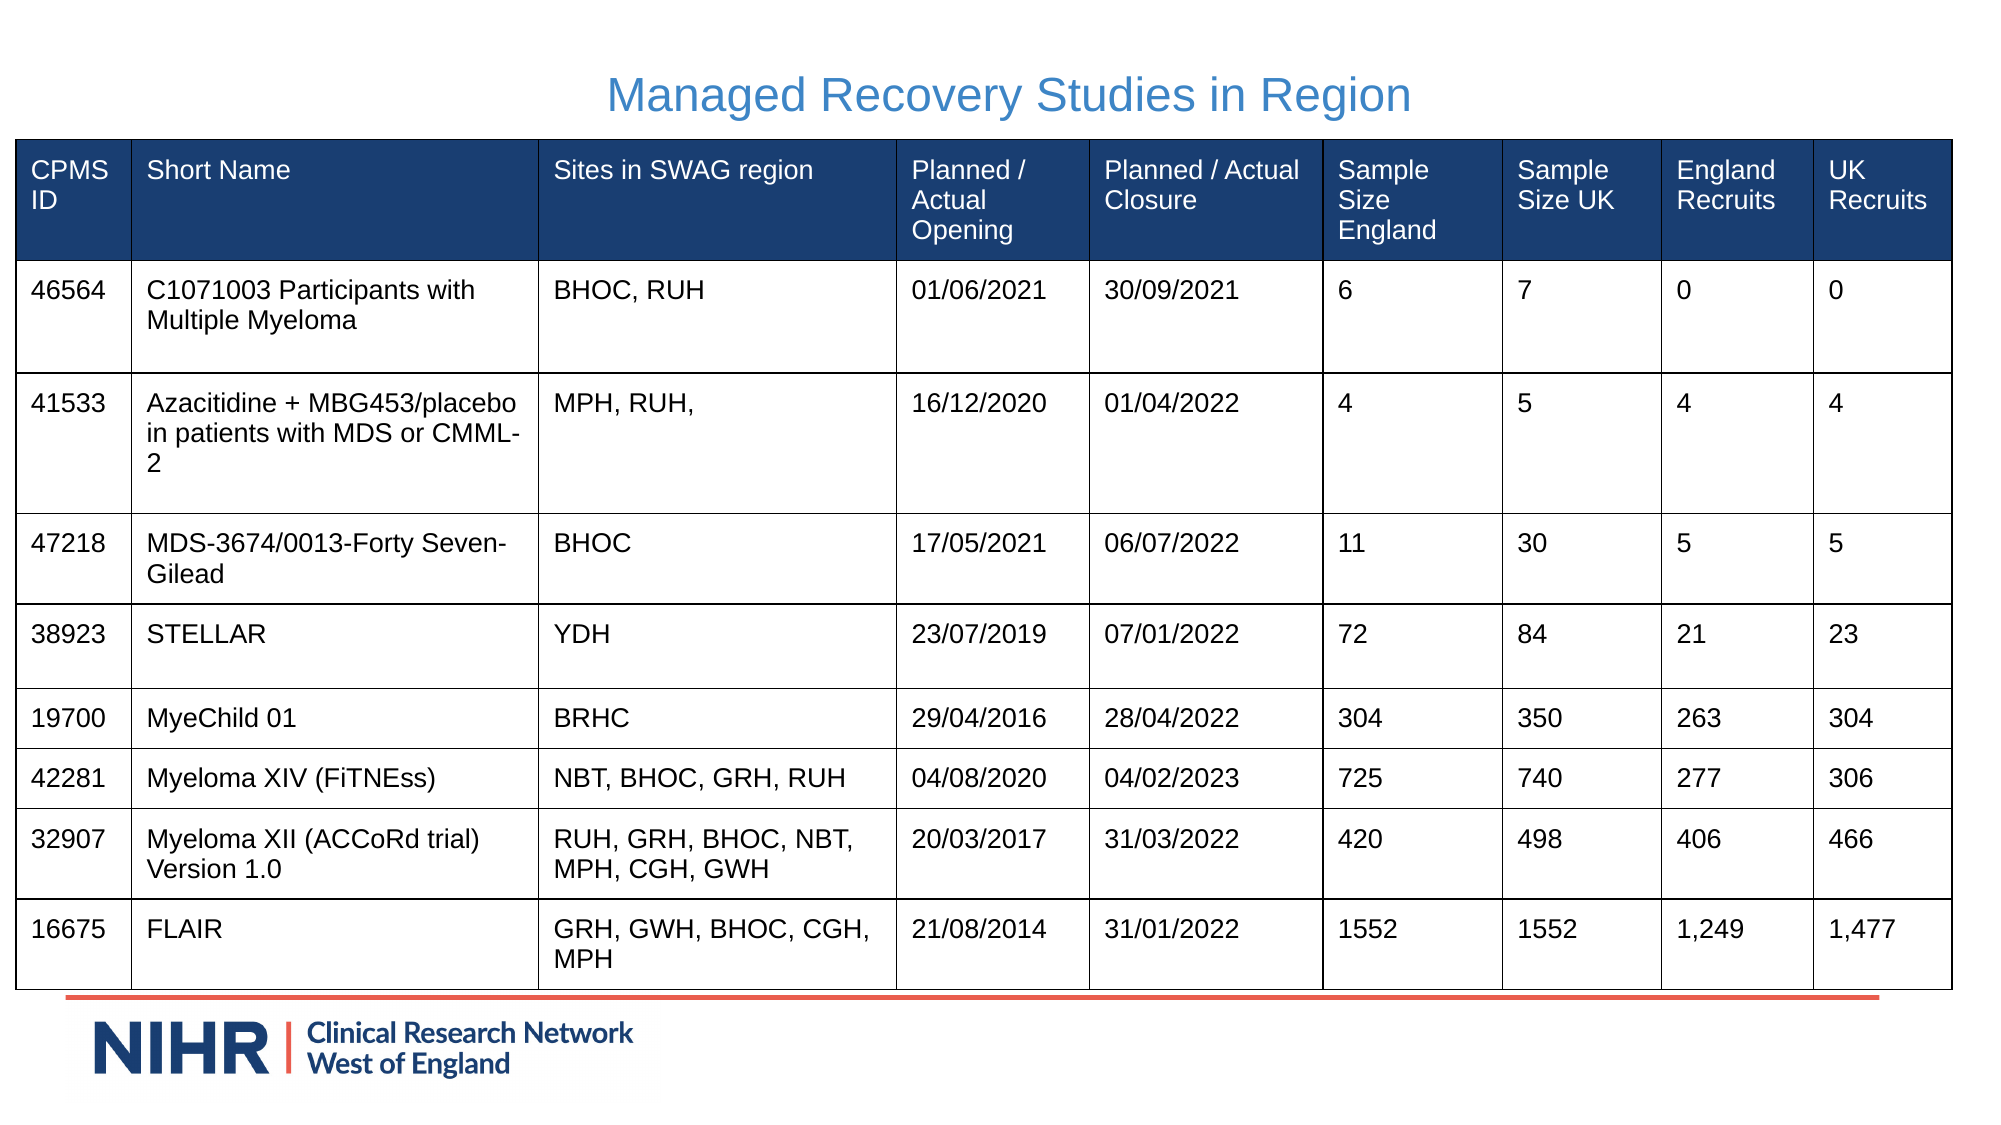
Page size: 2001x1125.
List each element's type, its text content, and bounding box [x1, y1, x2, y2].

table_cell 277 [1662, 749, 1813, 808]
table_cell 17/05/2021 [897, 514, 1089, 603]
table_cell 30 [1503, 514, 1661, 603]
table_cell 4 [1324, 374, 1502, 513]
table_cell GRH, GWH, BHOC, CGH, MPH [539, 900, 896, 989]
table_header CPMS ID [17, 140, 131, 260]
table_cell 1552 [1324, 900, 1502, 989]
table_cell 32907 [17, 809, 131, 898]
table_cell 4 [1814, 374, 1951, 513]
table_cell 46564 [17, 261, 131, 372]
table_cell BHOC [539, 514, 896, 603]
table_cell 23/07/2019 [897, 605, 1089, 688]
table_cell 84 [1503, 605, 1661, 688]
table_cell 29/04/2016 [897, 689, 1089, 748]
table_cell 16/12/2020 [897, 374, 1089, 513]
table_cell 31/01/2022 [1090, 900, 1322, 989]
table_cell 31/03/2022 [1090, 809, 1322, 898]
table_cell FLAIR [132, 900, 538, 989]
table_cell BHOC, RUH [539, 261, 896, 372]
table_cell 16675 [17, 900, 131, 989]
table_cell 21 [1662, 605, 1813, 688]
table_cell 306 [1814, 749, 1951, 808]
table_cell BRHC [539, 689, 896, 748]
table_cell 725 [1324, 749, 1502, 808]
table_cell 72 [1324, 605, 1502, 688]
table_cell 01/04/2022 [1090, 374, 1322, 513]
table_cell Myeloma XII (ACCoRd trial) Version 1.0 [132, 809, 538, 898]
table_cell 30/09/2021 [1090, 261, 1322, 372]
table_cell 1,249 [1662, 900, 1813, 989]
table_cell 41533 [17, 374, 131, 513]
title Managed Recovery Studies in Region [147, 25, 1873, 139]
table_header Planned / Actual Closure [1090, 140, 1322, 260]
table_cell Azacitidine + MBG453/placebo in patients with MDS or CMML-2 [132, 374, 538, 513]
table_cell 07/01/2022 [1090, 605, 1322, 688]
table_cell 4 [1662, 374, 1813, 513]
table_cell C1071003 Participants with Multiple Myeloma [132, 261, 538, 372]
table_cell 01/06/2021 [897, 261, 1089, 372]
table_cell 47218 [17, 514, 131, 603]
table_header Sample Size UK [1503, 140, 1661, 260]
table_header Sites in SWAG region [539, 140, 896, 260]
table_cell 350 [1503, 689, 1661, 748]
table_header UK Recruits [1814, 140, 1951, 260]
table_cell 0 [1662, 261, 1813, 372]
table_cell 1,477 [1814, 900, 1951, 989]
table_cell STELLAR [132, 605, 538, 688]
table_cell 406 [1662, 809, 1813, 898]
table_cell 06/07/2022 [1090, 514, 1322, 603]
table_cell MDS-3674/0013-Forty Seven-Gilead [132, 514, 538, 603]
table_cell 5 [1814, 514, 1951, 603]
table_cell 740 [1503, 749, 1661, 808]
table_cell 04/08/2020 [897, 749, 1089, 808]
table_cell 38923 [17, 605, 131, 688]
table_header Short Name [132, 140, 538, 260]
table_cell 0 [1814, 261, 1951, 372]
table_cell 5 [1503, 374, 1661, 513]
table_cell 11 [1324, 514, 1502, 603]
table_cell 466 [1814, 809, 1951, 898]
table_cell 19700 [17, 689, 131, 748]
table_cell Myeloma XIV (FiTNEss) [132, 749, 538, 808]
table_cell NBT, BHOC, GRH, RUH [539, 749, 896, 808]
table_cell MPH, RUH, [539, 374, 896, 513]
table_cell 420 [1324, 809, 1502, 898]
picture [65, 990, 1880, 1103]
table_cell 04/02/2023 [1090, 749, 1322, 808]
table_header Planned / Actual Opening [897, 140, 1089, 260]
table_cell 7 [1503, 261, 1661, 372]
table_cell 1552 [1503, 900, 1661, 989]
table_cell MyeChild 01 [132, 689, 538, 748]
table_cell 6 [1324, 261, 1502, 372]
table_cell 5 [1662, 514, 1813, 603]
table_cell 263 [1662, 689, 1813, 748]
table_cell 28/04/2022 [1090, 689, 1322, 748]
table_cell RUH, GRH, BHOC, NBT, MPH, CGH, GWH [539, 809, 896, 898]
table_cell 23 [1814, 605, 1951, 688]
table_cell 20/03/2017 [897, 809, 1089, 898]
table_cell 42281 [17, 749, 131, 808]
table_cell 21/08/2014 [897, 900, 1089, 989]
table_header England Recruits [1662, 140, 1813, 260]
table_cell 498 [1503, 809, 1661, 898]
table_cell 304 [1324, 689, 1502, 748]
table_cell 304 [1814, 689, 1951, 748]
table_header Sample Size England [1324, 140, 1502, 260]
table_cell YDH [539, 605, 896, 688]
